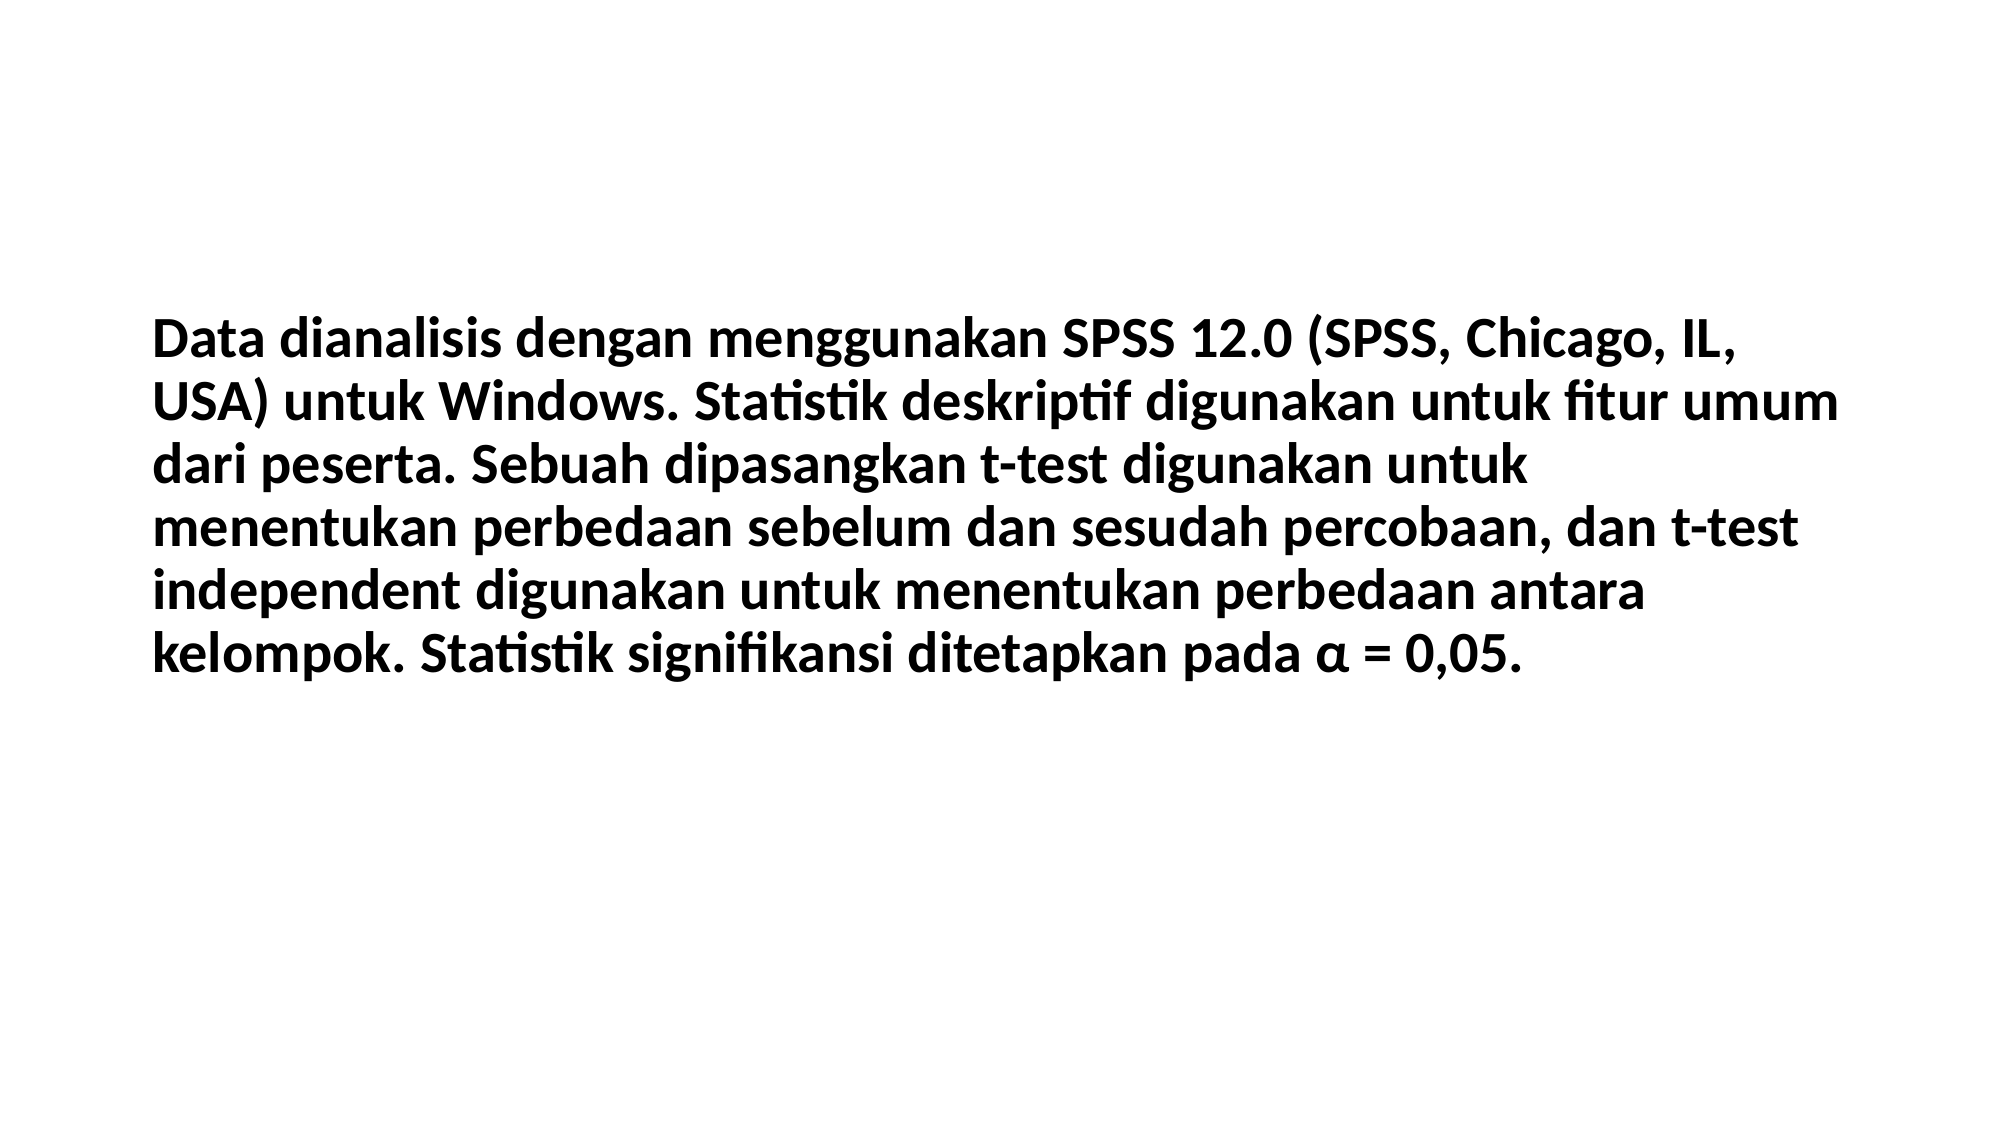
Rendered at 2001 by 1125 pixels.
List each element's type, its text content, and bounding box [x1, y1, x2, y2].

list Data dianalisis dengan menggunakan SPSS 12.0 (SPSS, Chicago, IL, USA) untuk Windows. Statistik deskriptif digunakan untuk fitur umum dari peserta. Sebuah dipasangkan t-test digunakan untuk menentukan perbedaan sebelum dan sesudah percobaan, dan t-test independent digunakan untuk menentukan perbedaan antara kelompok. Statistik signifikansi ditetapkan pada α = 0,05. [137, 299, 1863, 1014]
